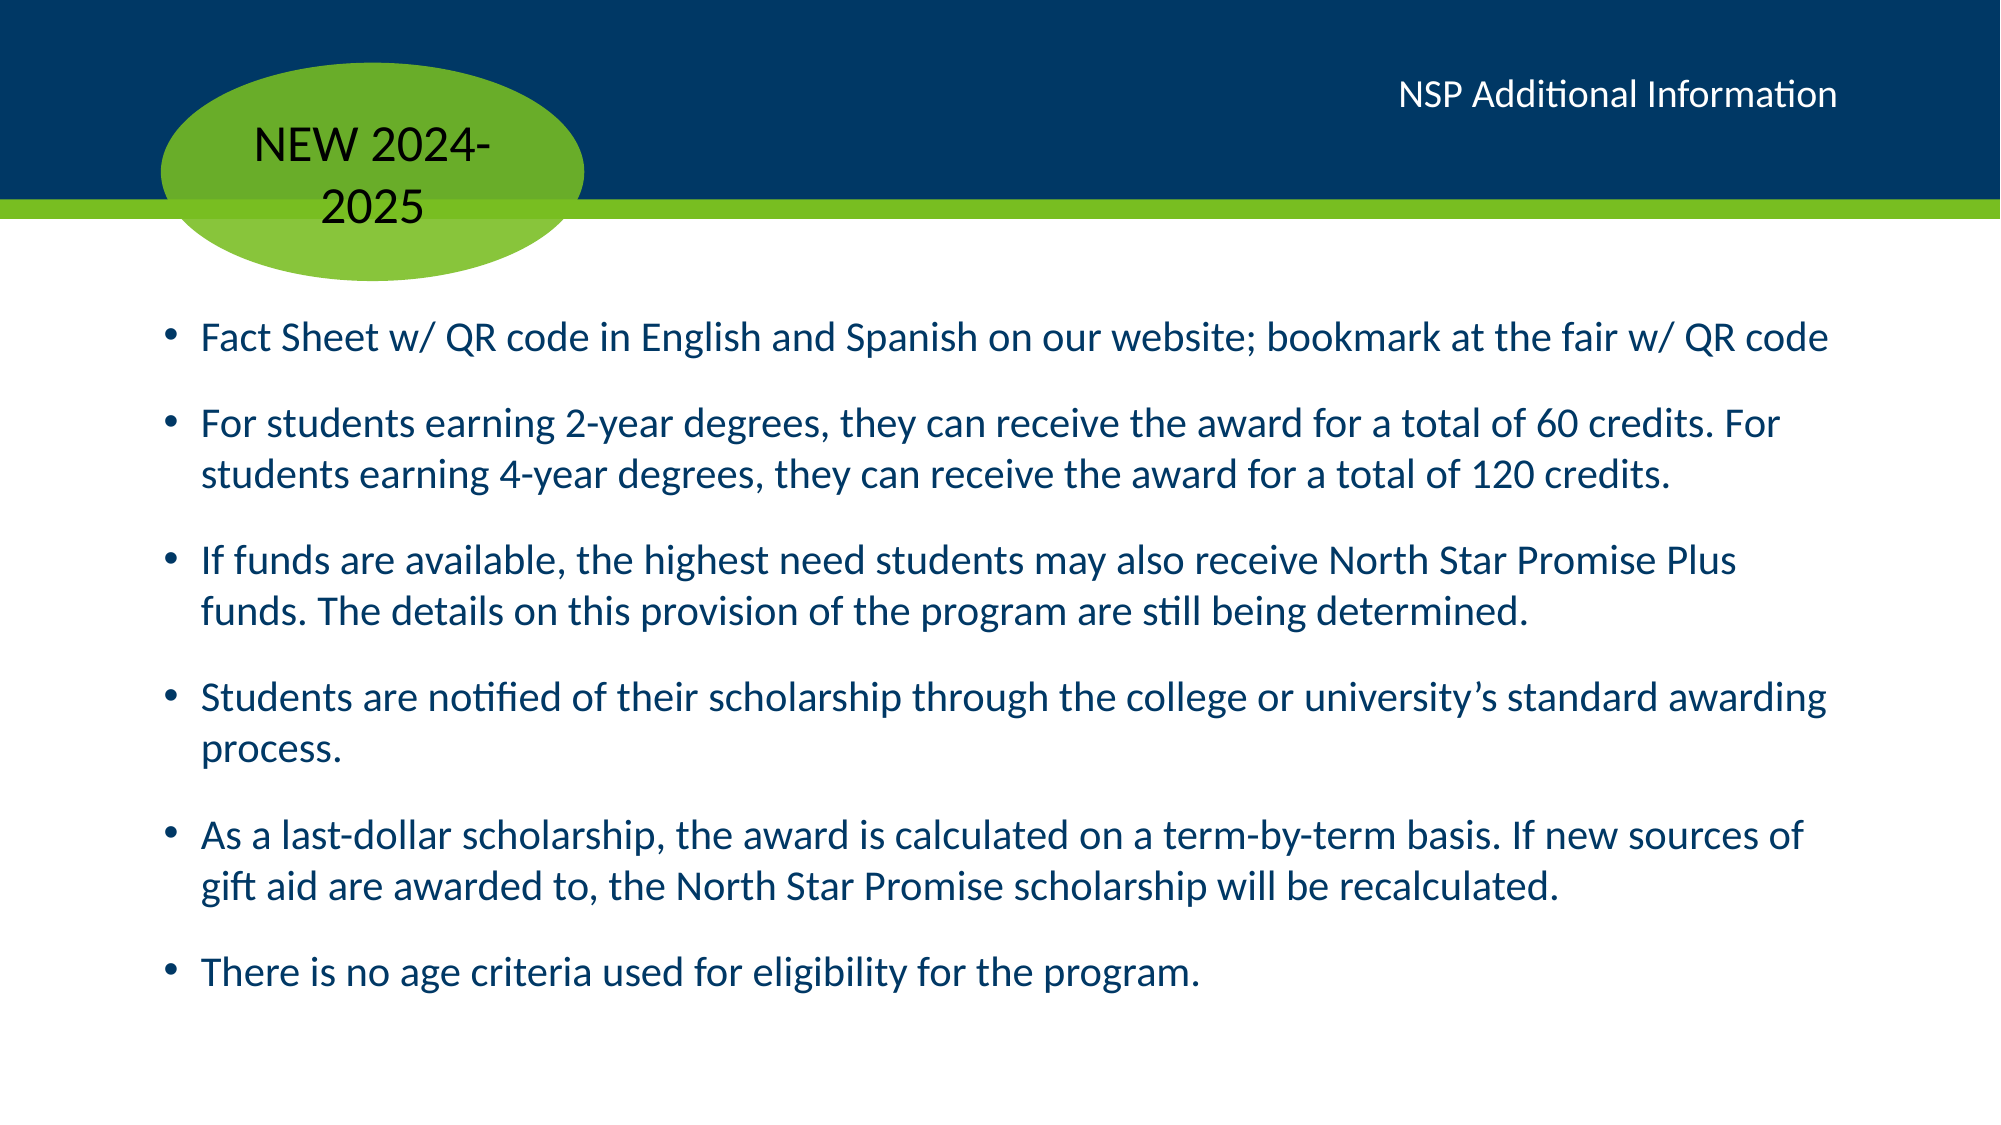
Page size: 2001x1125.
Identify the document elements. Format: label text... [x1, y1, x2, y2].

title NSP Additional Information [137, 21, 1863, 172]
text_box NEW 2024-2025 [160, 62, 585, 282]
list Fact Sheet w/ QR code in English and Spanish on our website; bookmark at the fair w/ QR code For students earning 2-year degrees, they can receive the award for a total of 60 credits. For students earning 4-year degrees, they can receive the award for a total of 120 credits. If funds are available, the highest need students may also receive North Star Promise Plus funds. The details on this provision of the program are still being determined. Students are notified of their scholarship through the college or university’s standard awarding process. As a last-dollar scholarship, the award is calculated on a term-by-term basis. If new sources of gift aid are awarded to, the North Star Promise scholarship will be recalculated. There is no age criteria used for eligibility for the program. [148, 301, 1874, 1015]
